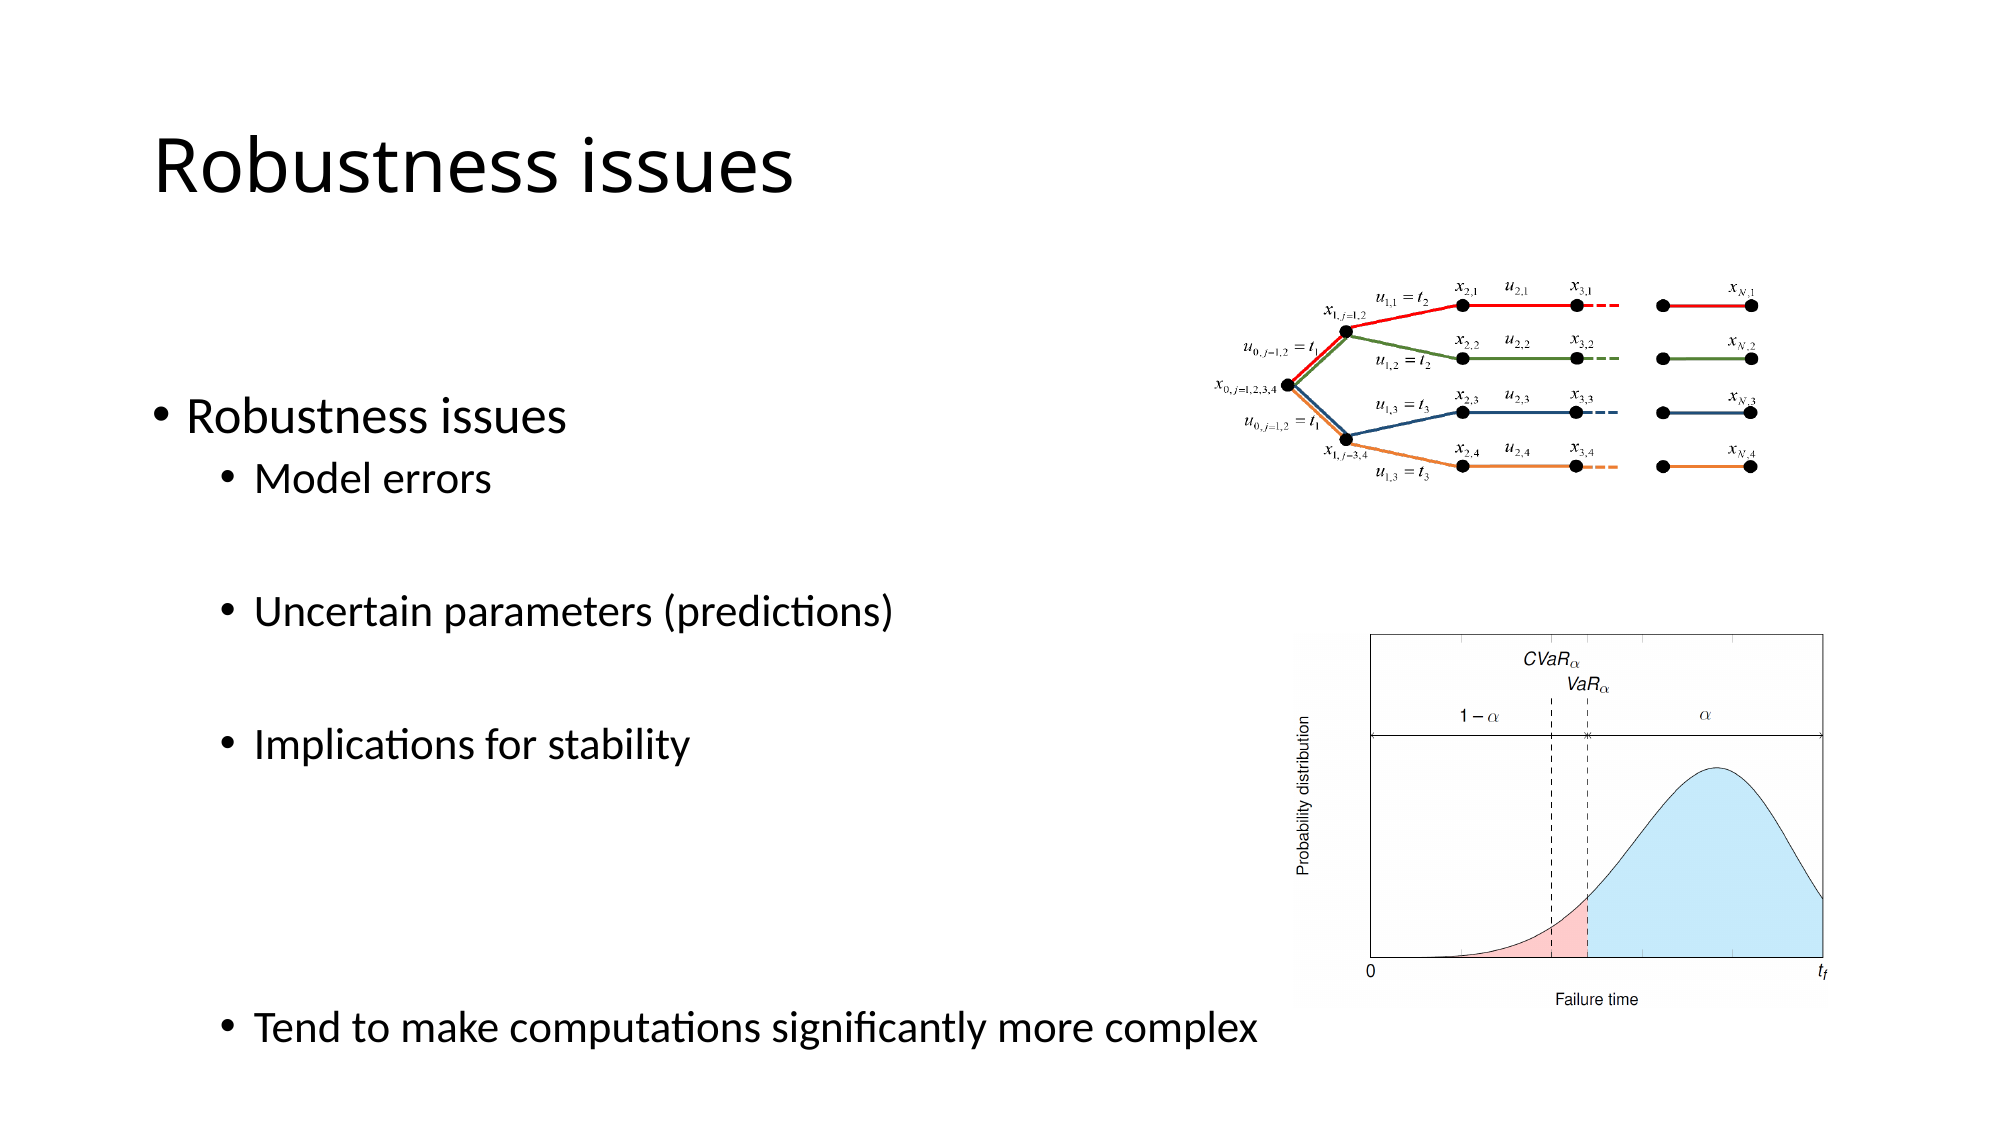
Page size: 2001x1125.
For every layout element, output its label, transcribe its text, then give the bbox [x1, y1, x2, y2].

list Robustness issues Model errors Uncertain parameters (predictions) Implications for stability Tend to make computations significantly more complex [137, 299, 1863, 1066]
picture [1211, 272, 1759, 486]
title Robustness issues [137, 59, 1863, 278]
picture [1293, 633, 1828, 1008]
